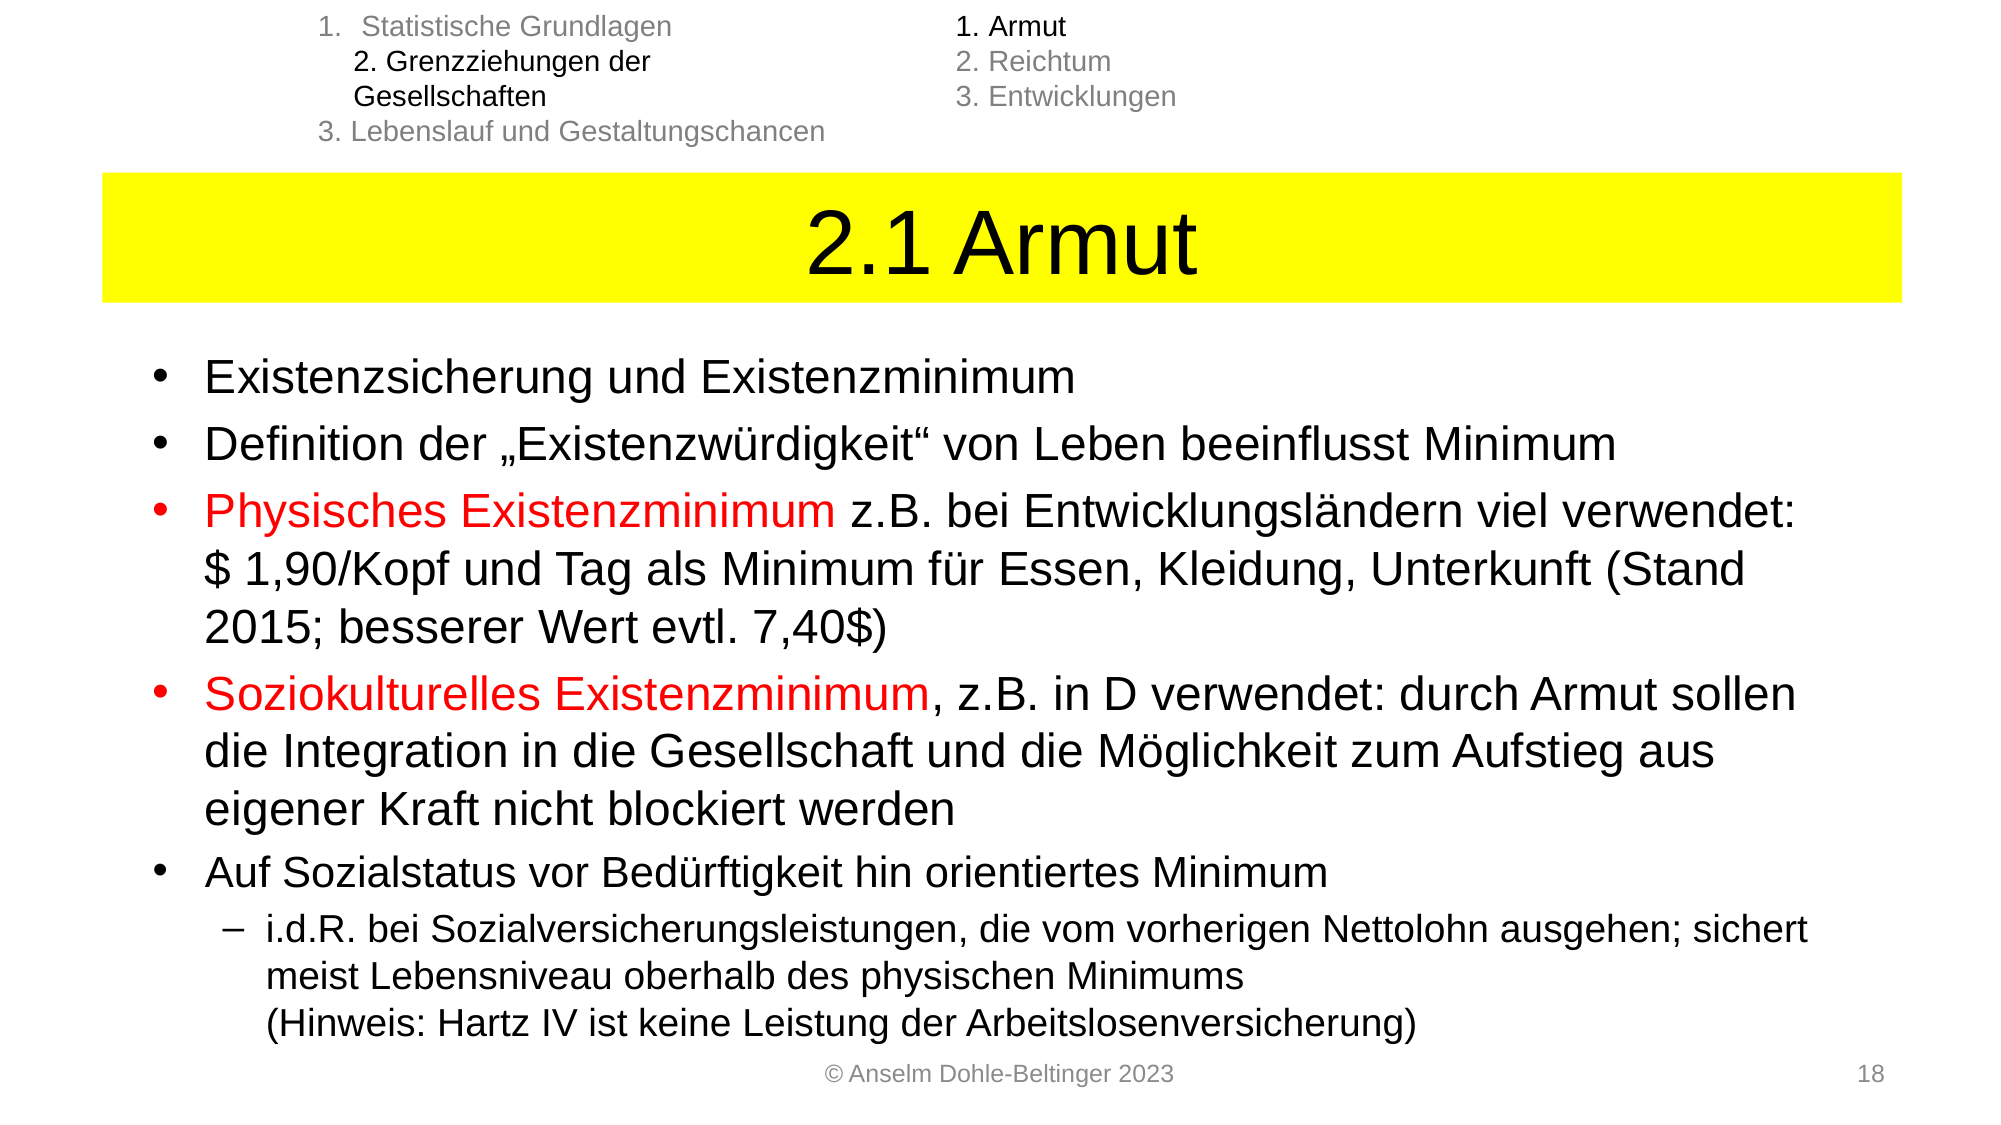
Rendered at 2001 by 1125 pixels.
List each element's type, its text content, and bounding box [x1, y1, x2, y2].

footer © Anselm Dohle-Beltinger 2023 [683, 1042, 1317, 1103]
list Existenzsicherung und Existenzminimum Definition der „Existenzwürdigkeit“ von Leben beeinflusst Minimum Physisches Existenzminimum z.B. bei Entwicklungsländern viel verwendet: $ 1,90/Kopf und Tag als Minimum für Essen, Kleidung, Unterkunft (Stand 2015; besserer Wert evtl. 7,40$) Soziokulturelles Existenzminimum, z.B. in D verwendet: durch Armut sollen die Integration in die Gesellschaft und die Möglichkeit zum Aufstieg aus eigener Kraft nicht blockiert werden Auf Sozialstatus vor Bedürftigkeit hin orientiertes Minimum i.d.R. bei Sozialversicherungsleistungen, die vom vorherigen Nettolohn ausgehen; sichert meist Lebensniveau oberhalb des physischen Minimums (Hinweis: Hartz IV ist keine Leistung der Arbeitslosenversicherung) [137, 337, 1828, 1059]
text_box 1. Armut 2. Reichtum 3. Entwicklungen [940, 0, 1674, 120]
text_box Statistische Grundlagen 2. Grenzziehungen der Gesellschaften 3. Lebenslauf und Gestaltungschancen [303, 0, 859, 155]
slide_number 18 [1433, 1042, 1900, 1103]
title 2.1 Armut [102, 172, 1903, 303]
